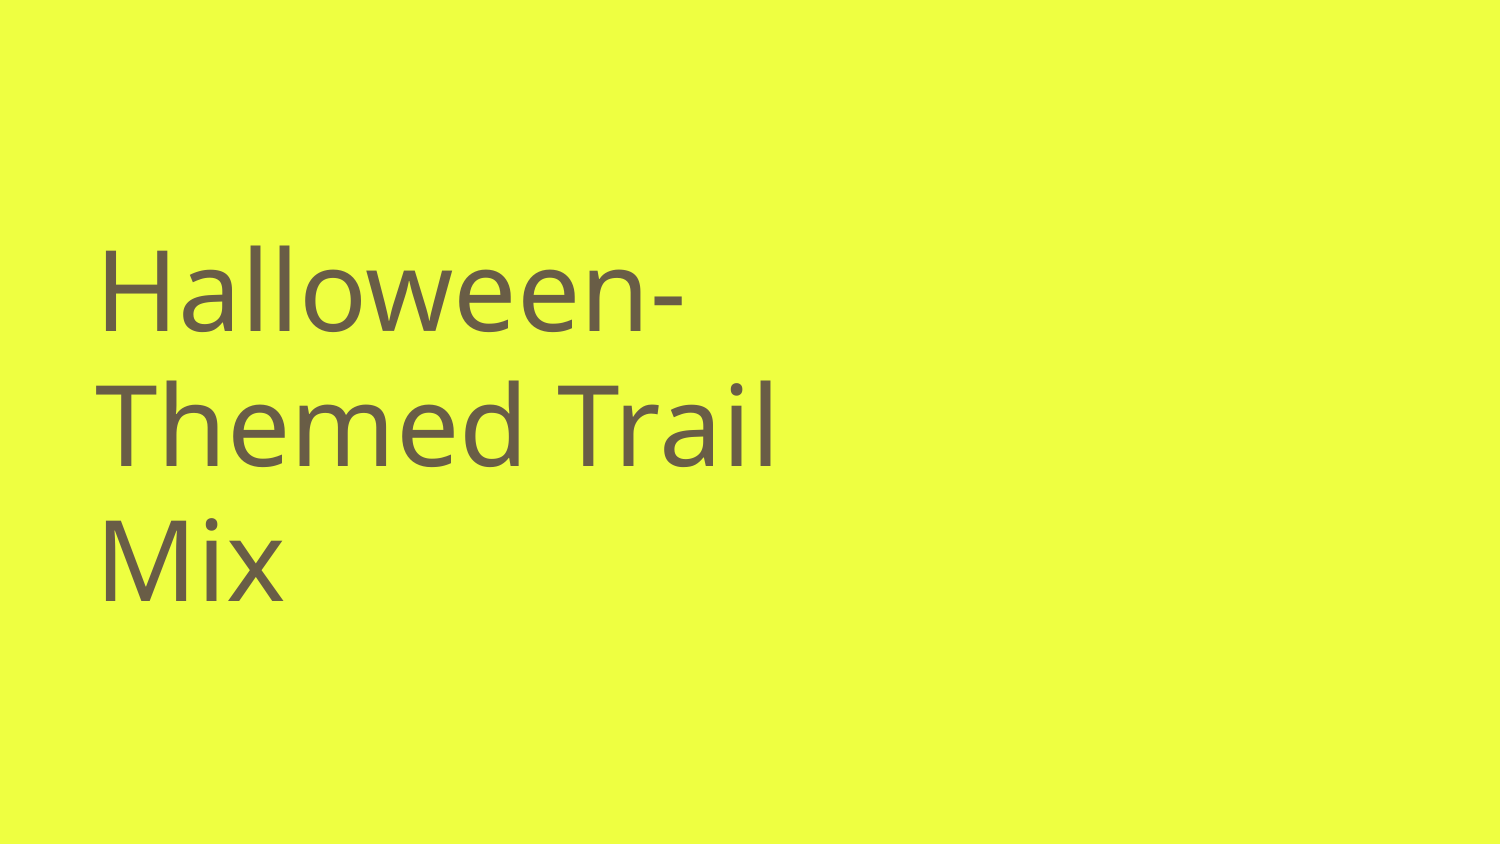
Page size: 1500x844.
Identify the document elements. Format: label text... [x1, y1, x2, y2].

title Halloween-Themed Trail Mix [80, 86, 1002, 758]
